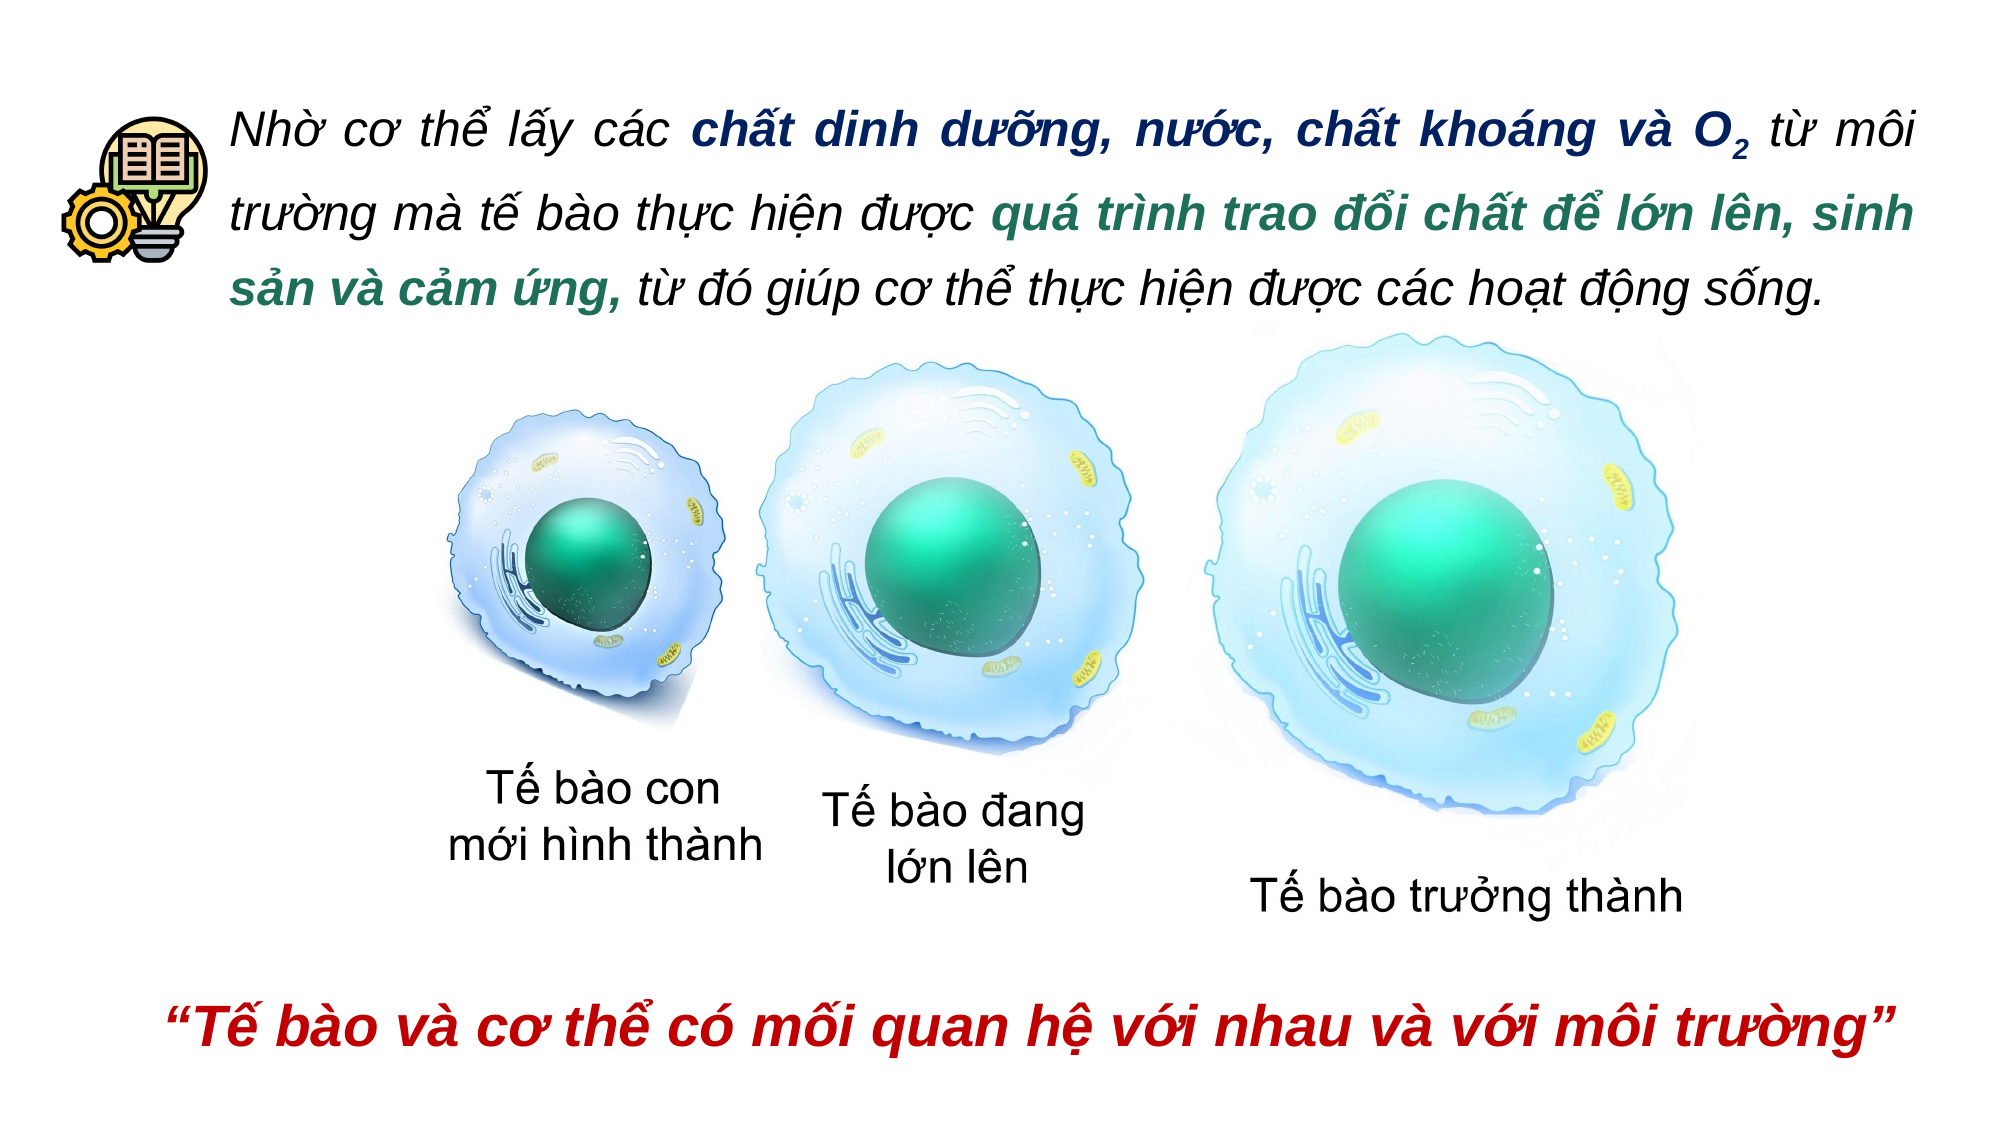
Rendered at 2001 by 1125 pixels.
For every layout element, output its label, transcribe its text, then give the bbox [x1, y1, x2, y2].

picture [437, 322, 1700, 925]
text_box “Tế bào và cơ thể có mối quan hệ với nhau và với môi trường” [112, 970, 1949, 1059]
picture [59, 114, 210, 265]
text_box Nhờ cơ thể lấy các chất dinh dưỡng, nước, chất khoáng và O2 từ môi trường mà tế bào thực hiện được quá trình trao đổi chất để lớn lên, sinh sản và cảm ứng, từ đó giúp cơ thể thực hiện được các hoạt động sống. [229, 79, 1916, 315]
